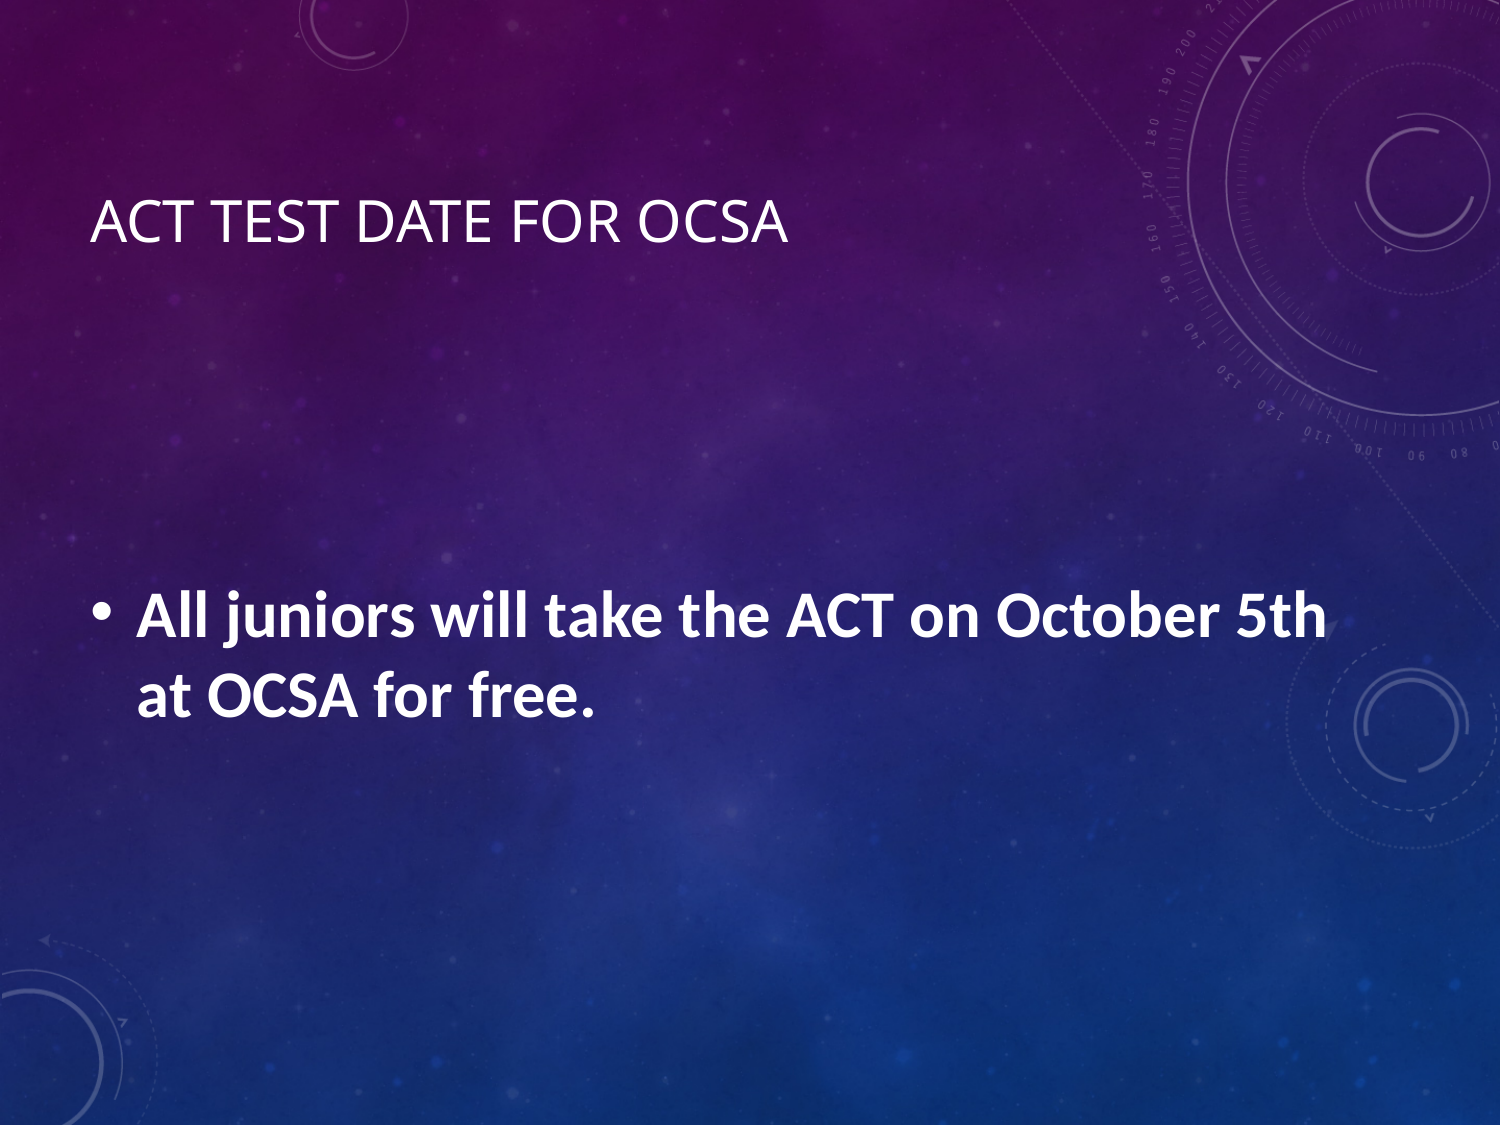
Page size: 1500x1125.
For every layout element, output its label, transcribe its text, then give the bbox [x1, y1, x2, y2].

title ACT TEst DATe for OCSA [75, 99, 1350, 339]
list All juniors will take the ACT on October 5th at OCSA for free. [75, 351, 1350, 950]
picture [0, 0, 1500, 1125]
